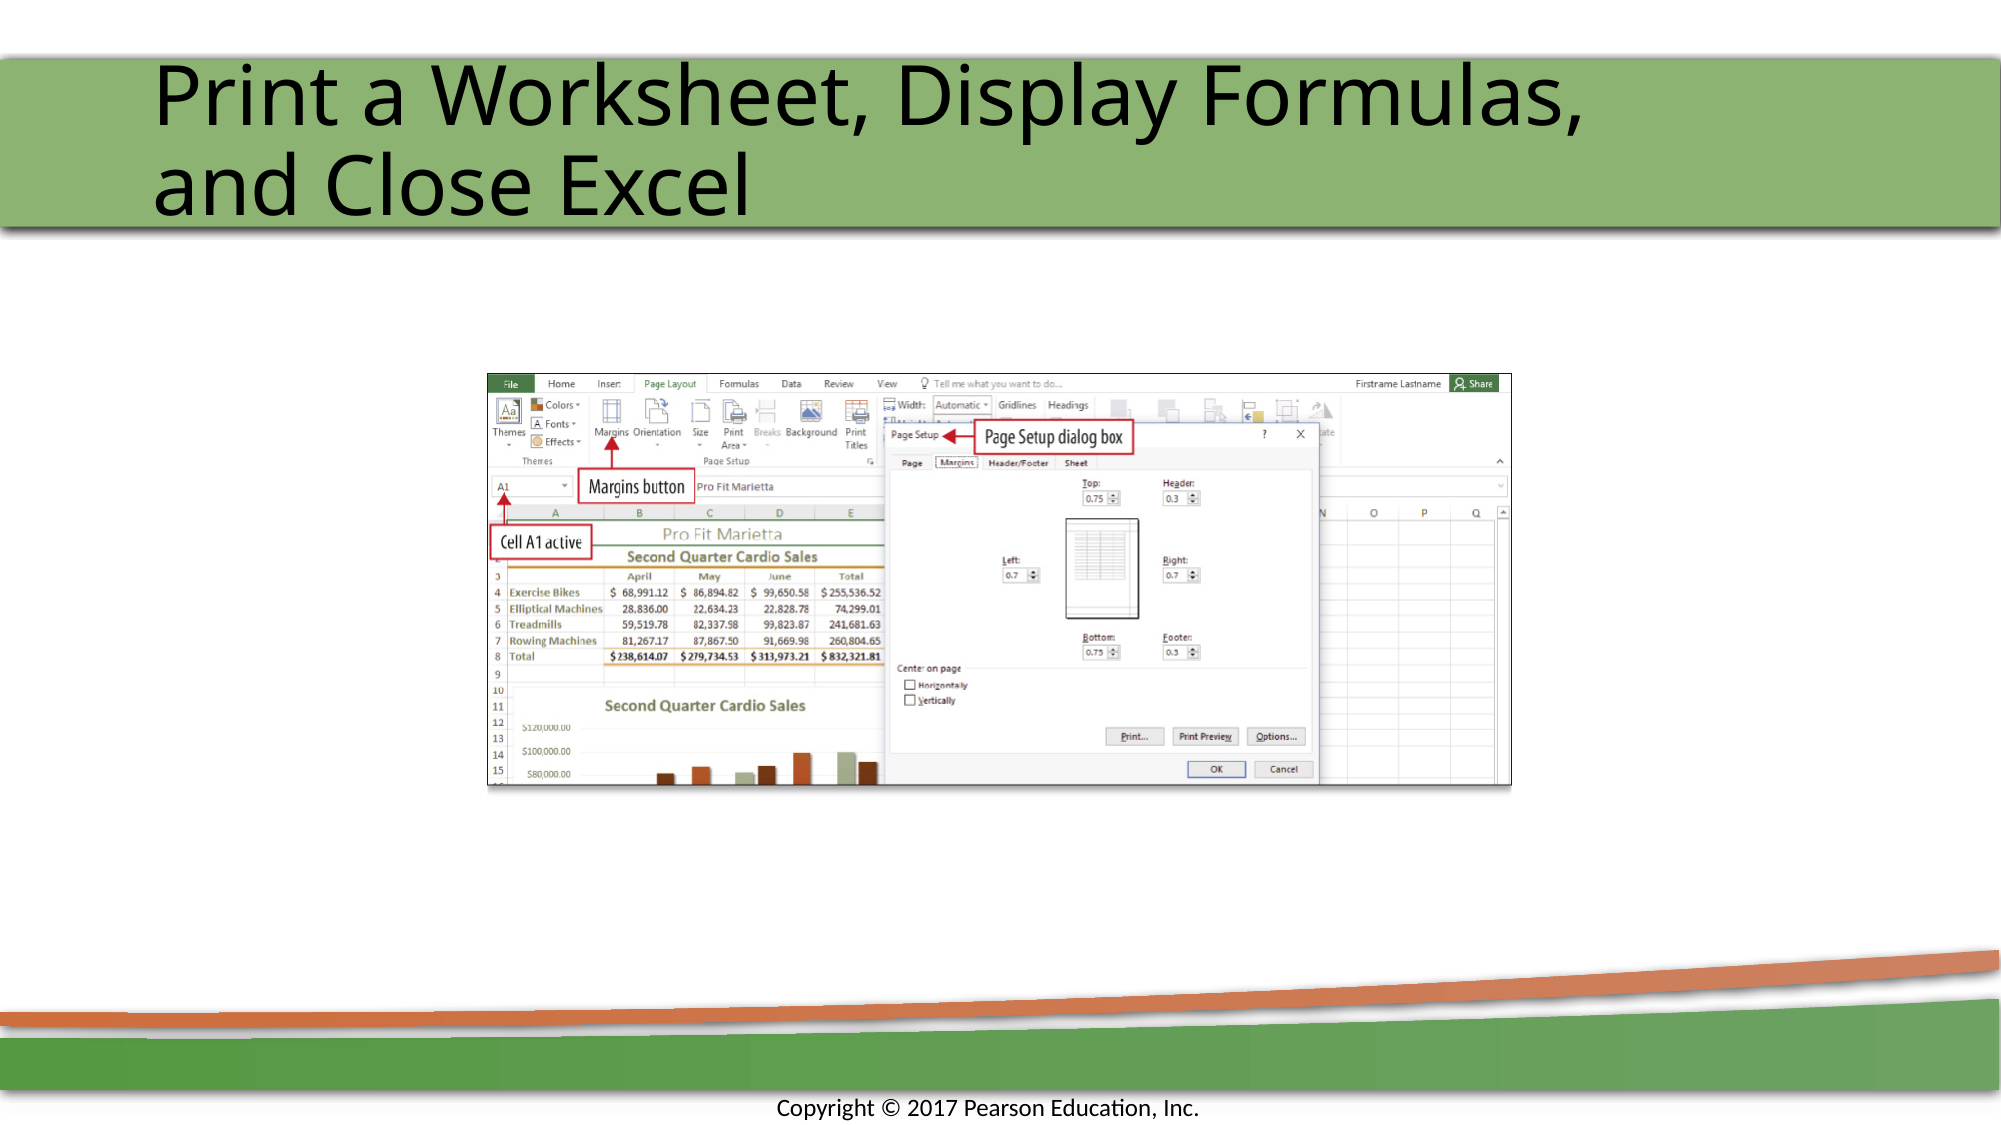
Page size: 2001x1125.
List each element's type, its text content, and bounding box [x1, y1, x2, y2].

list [487, 373, 1512, 819]
title Print a Worksheet, Display Formulas, and Close Excel [137, 59, 1863, 227]
